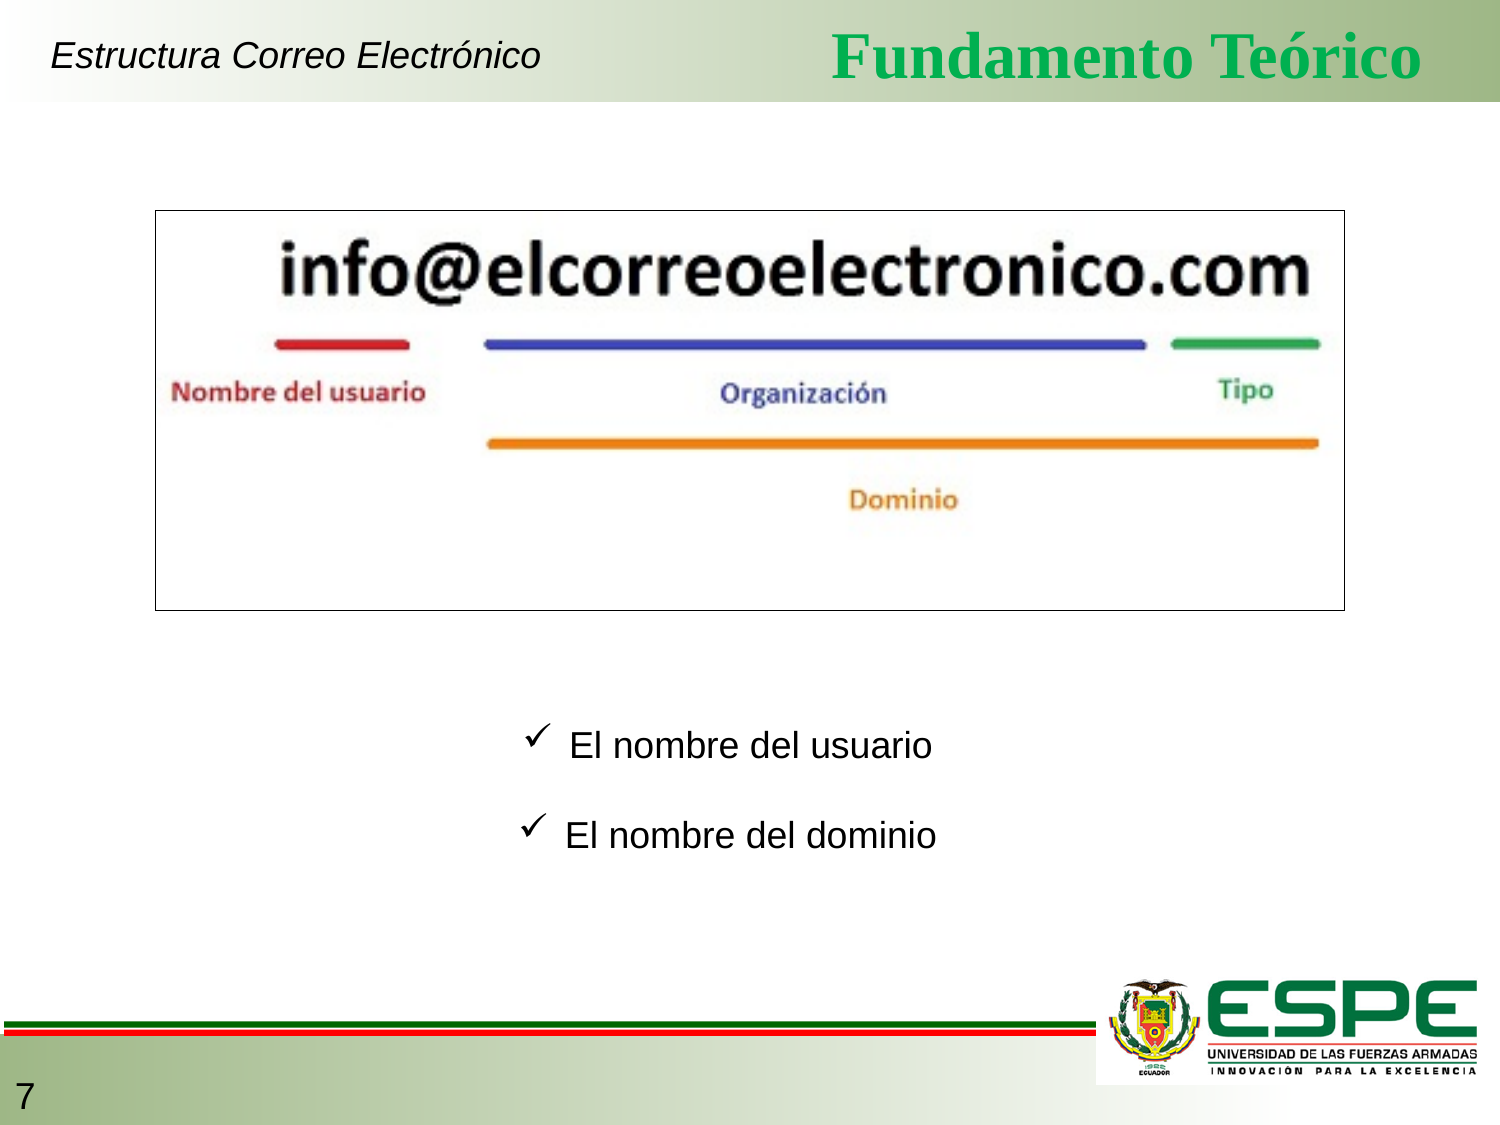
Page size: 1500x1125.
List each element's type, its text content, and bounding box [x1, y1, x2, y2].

text_box 7 [0, 1064, 116, 1125]
text_box Estructura Correo Electrónico [35, 23, 819, 84]
picture [155, 210, 1345, 612]
picture [1096, 965, 1483, 1085]
text_box Fundamento Teórico [88, 4, 1439, 193]
text_box El nombre del usuario El nombre del dominio [246, 668, 1209, 864]
